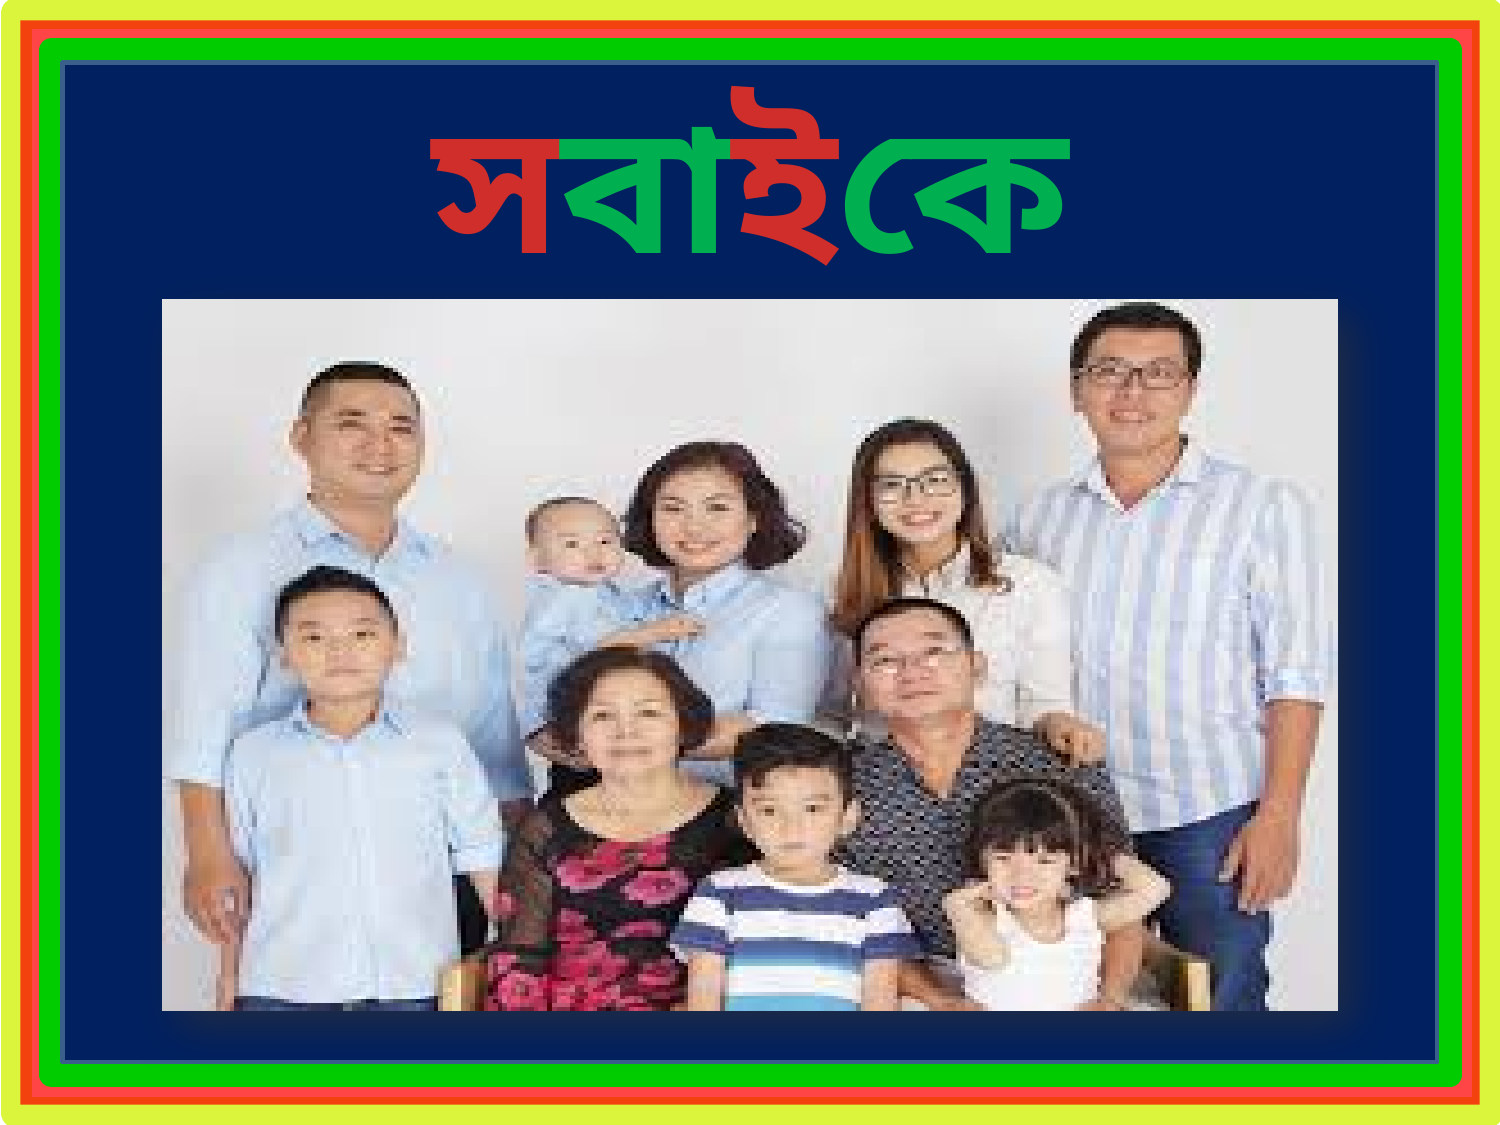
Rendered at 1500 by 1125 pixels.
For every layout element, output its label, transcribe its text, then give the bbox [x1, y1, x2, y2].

picture [162, 299, 1338, 1011]
text_box সবাইকে ধন্যবাদ [174, 62, 1325, 290]
text_box [60, 60, 1439, 1064]
